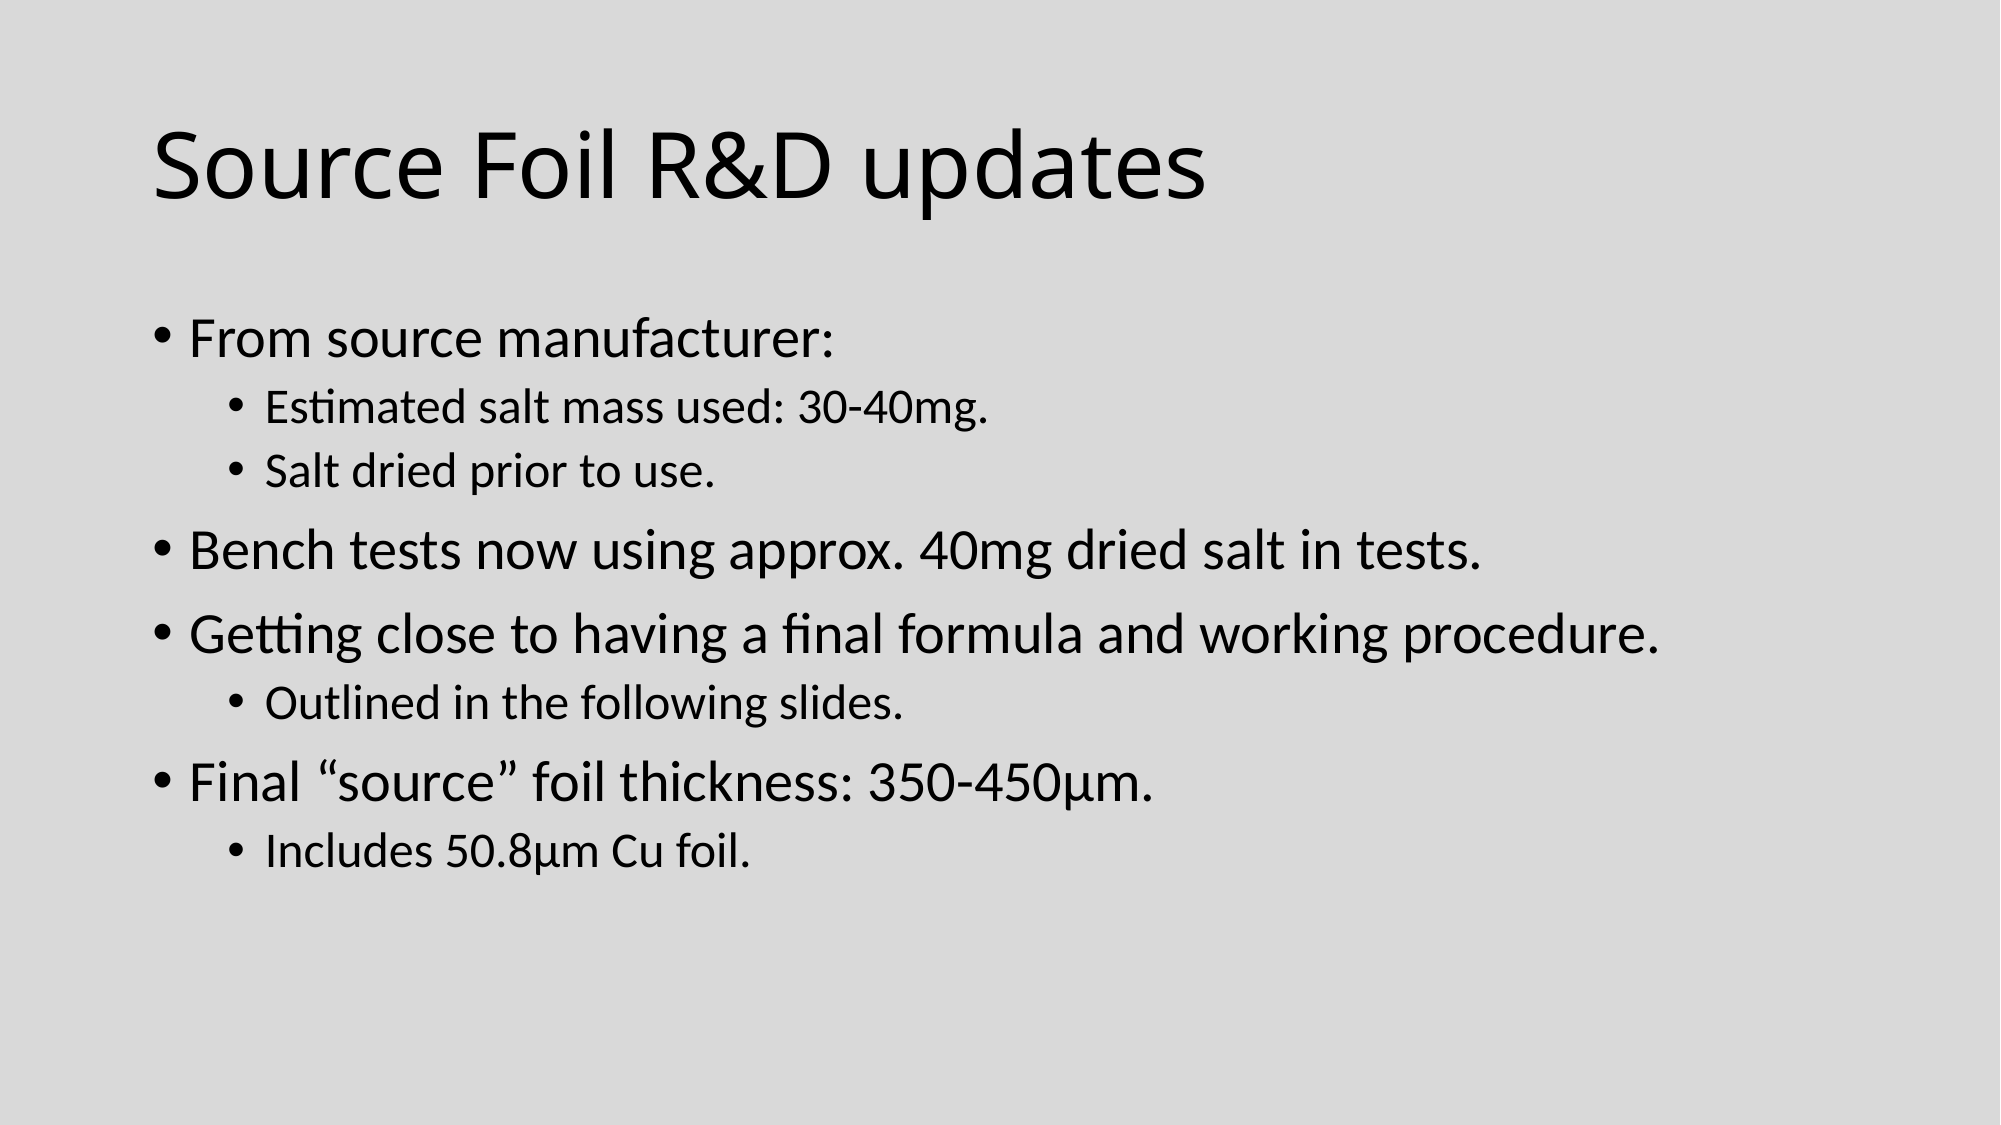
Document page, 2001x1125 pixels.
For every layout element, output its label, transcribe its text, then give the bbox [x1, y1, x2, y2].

list From source manufacturer: Estimated salt mass used: 30-40mg. Salt dried prior to use. Bench tests now using approx. 40mg dried salt in tests. Getting close to having a final formula and working procedure. Outlined in the following slides. Final “source” foil thickness: 350-450µm. Includes 50.8µm Cu foil. [137, 299, 1863, 1014]
title Source Foil R&D updates [137, 59, 1863, 278]
